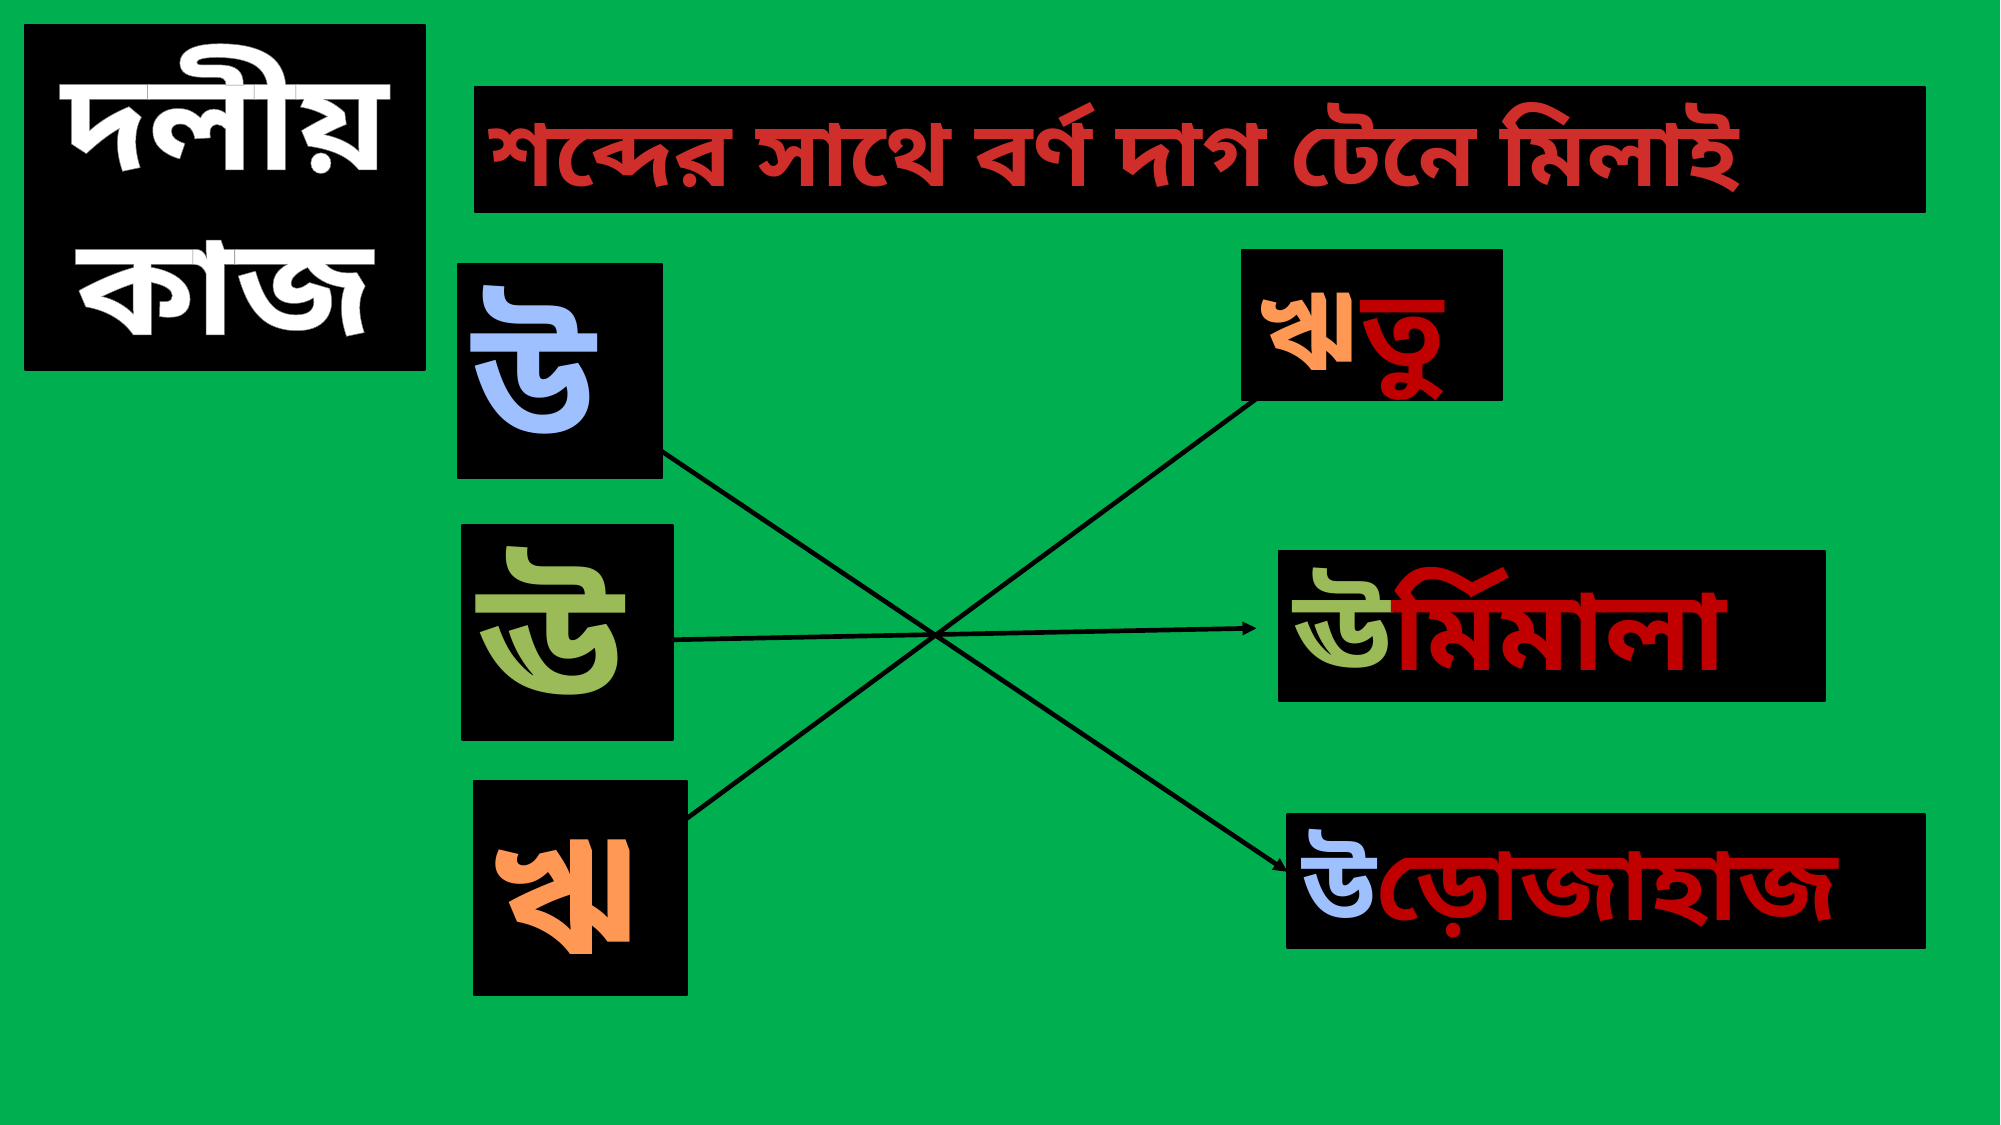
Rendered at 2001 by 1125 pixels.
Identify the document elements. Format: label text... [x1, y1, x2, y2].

text_box দলীয় কাজ [24, 24, 426, 371]
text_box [601, 384, 1275, 882]
text_box উড়োজাহাজ [1286, 813, 1926, 949]
text_box ঊর্মিমালা [1293, 550, 1826, 702]
text_box ঋতু [1241, 249, 1503, 401]
text_box শব্দের সাথে বর্ণ দাগ টেনে মিলাই [474, 86, 1926, 213]
text_box উ [457, 263, 663, 479]
text_box ঊ [461, 524, 596, 741]
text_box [620, 628, 1257, 642]
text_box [1281, 413, 1288, 872]
text_box ঋ [473, 780, 688, 996]
